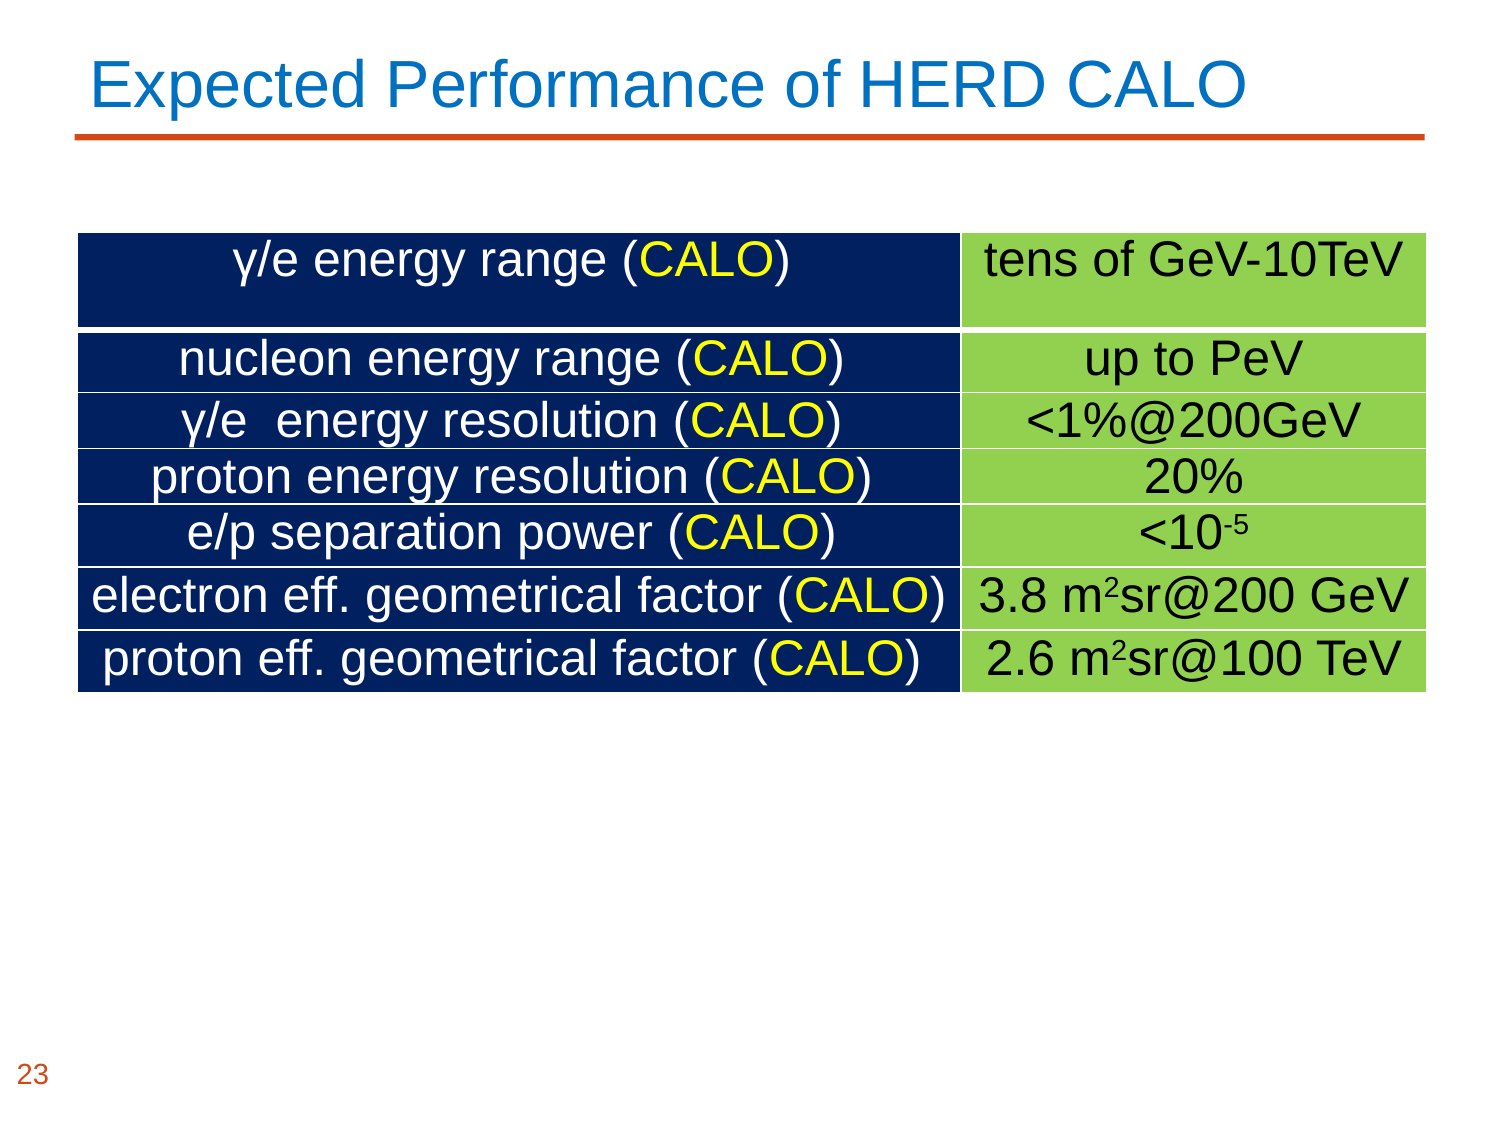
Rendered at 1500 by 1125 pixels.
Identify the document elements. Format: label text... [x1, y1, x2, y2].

table_cell γ/e energy resolution (CALO) [78, 393, 960, 448]
slide_number 23 [1, 1042, 75, 1103]
table_header γ/e energy range (CALO) [78, 233, 960, 327]
table_cell <10-5 [962, 505, 1426, 566]
table_cell nucleon energy range (CALO) [78, 333, 960, 392]
table_cell 2.6 m2sr@100 TeV [962, 631, 1426, 692]
table_header tens of GeV-10TeV [962, 233, 1426, 327]
table_cell electron eff. geometrical factor (CALO) [78, 568, 960, 629]
table_cell up to PeV [962, 333, 1426, 392]
table_cell e/p separation power (CALO) [78, 505, 960, 566]
title Expected Performance of HERD CALO [74, 15, 1425, 128]
table_cell 20% [962, 449, 1426, 503]
table_cell proton energy resolution (CALO) [78, 449, 960, 503]
table_cell <1%@200GeV [962, 393, 1426, 448]
table_cell 3.8 m2sr@200 GeV [962, 568, 1426, 629]
table_cell proton eff. geometrical factor (CALO) [78, 631, 960, 692]
